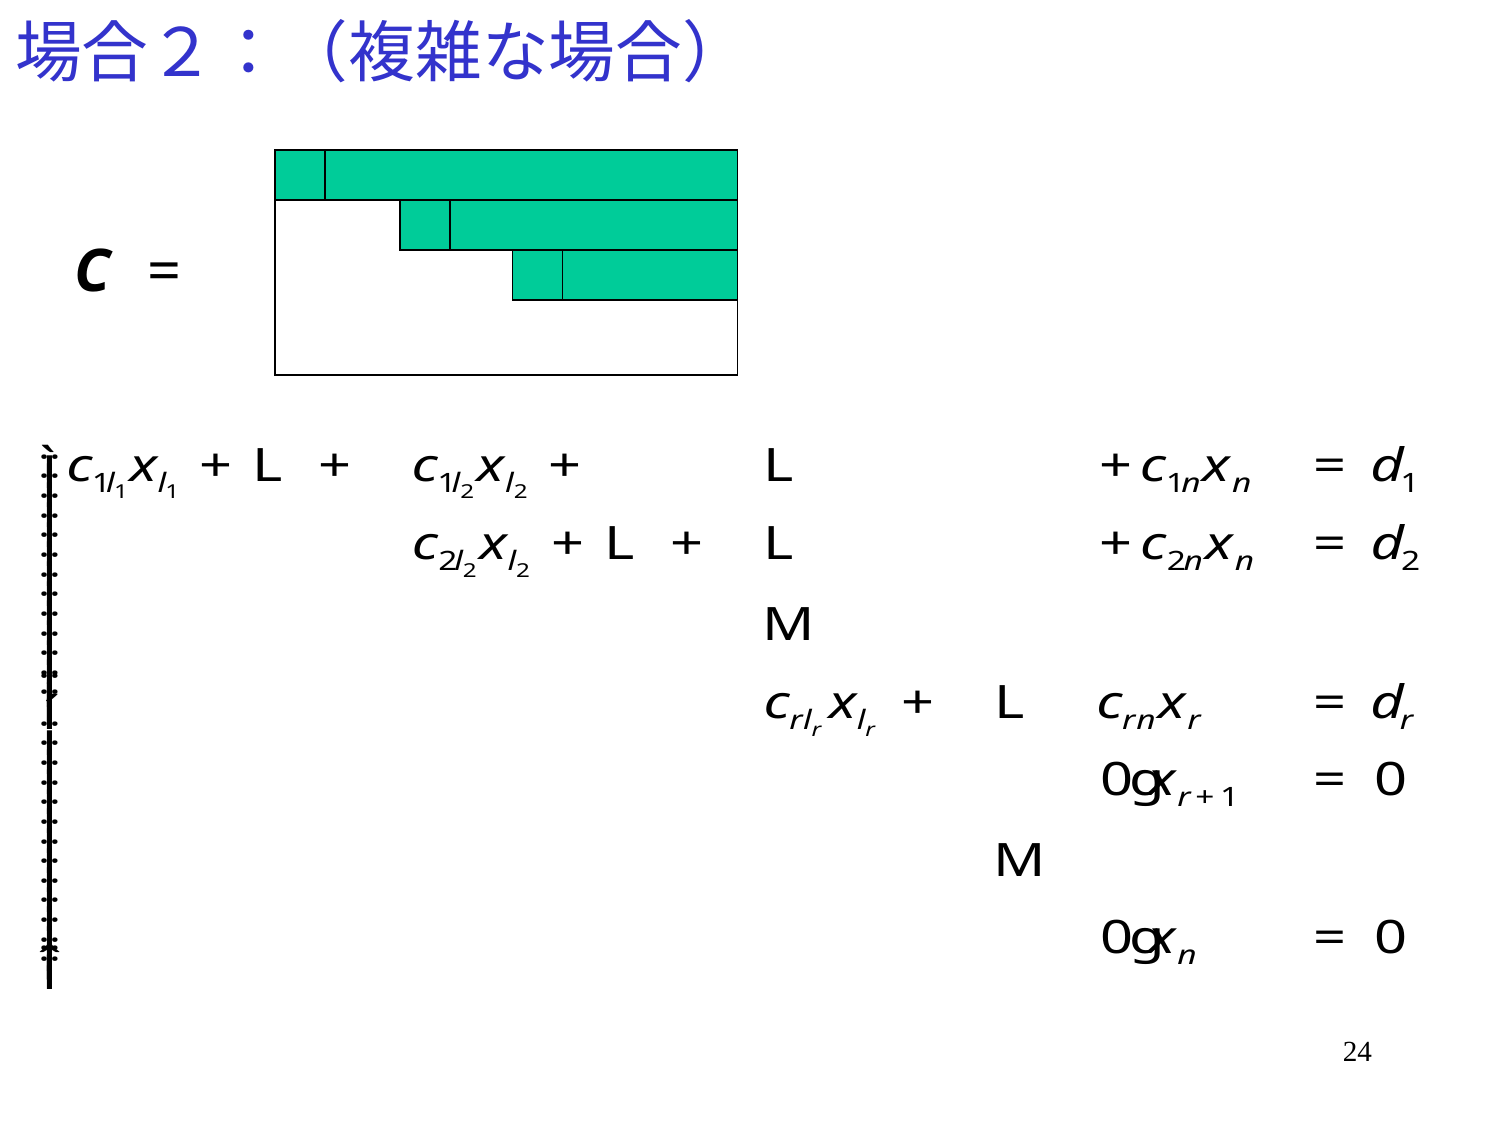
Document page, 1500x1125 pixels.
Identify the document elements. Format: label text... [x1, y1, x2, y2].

text_box [275, 149, 325, 200]
slide_number 24 [1074, 1024, 1388, 1101]
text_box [37, 437, 1435, 989]
text_box [450, 200, 738, 250]
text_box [74, 237, 204, 302]
text_box [512, 249, 563, 300]
text_box [563, 249, 738, 300]
text_box [399, 200, 450, 250]
text_box [274, 200, 738, 375]
text_box [325, 149, 738, 200]
title 場合２：（複雑な場合） [0, 0, 1126, 101]
